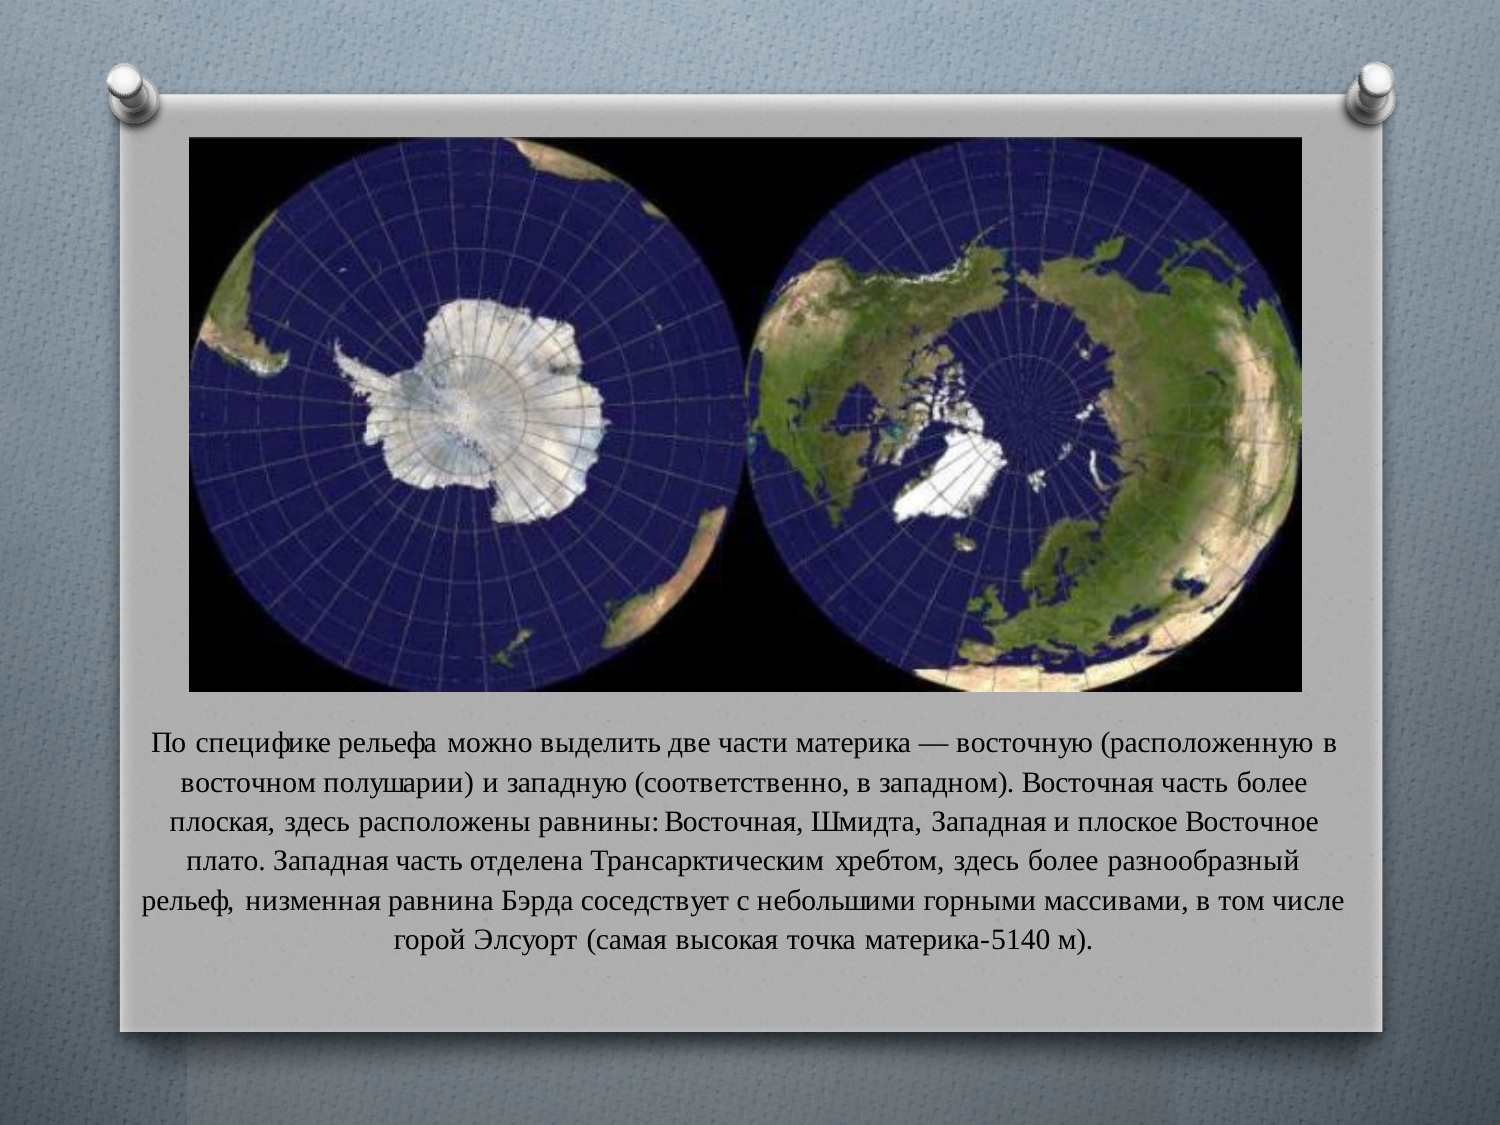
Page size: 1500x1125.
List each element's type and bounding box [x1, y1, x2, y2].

picture [75, 29, 1439, 988]
